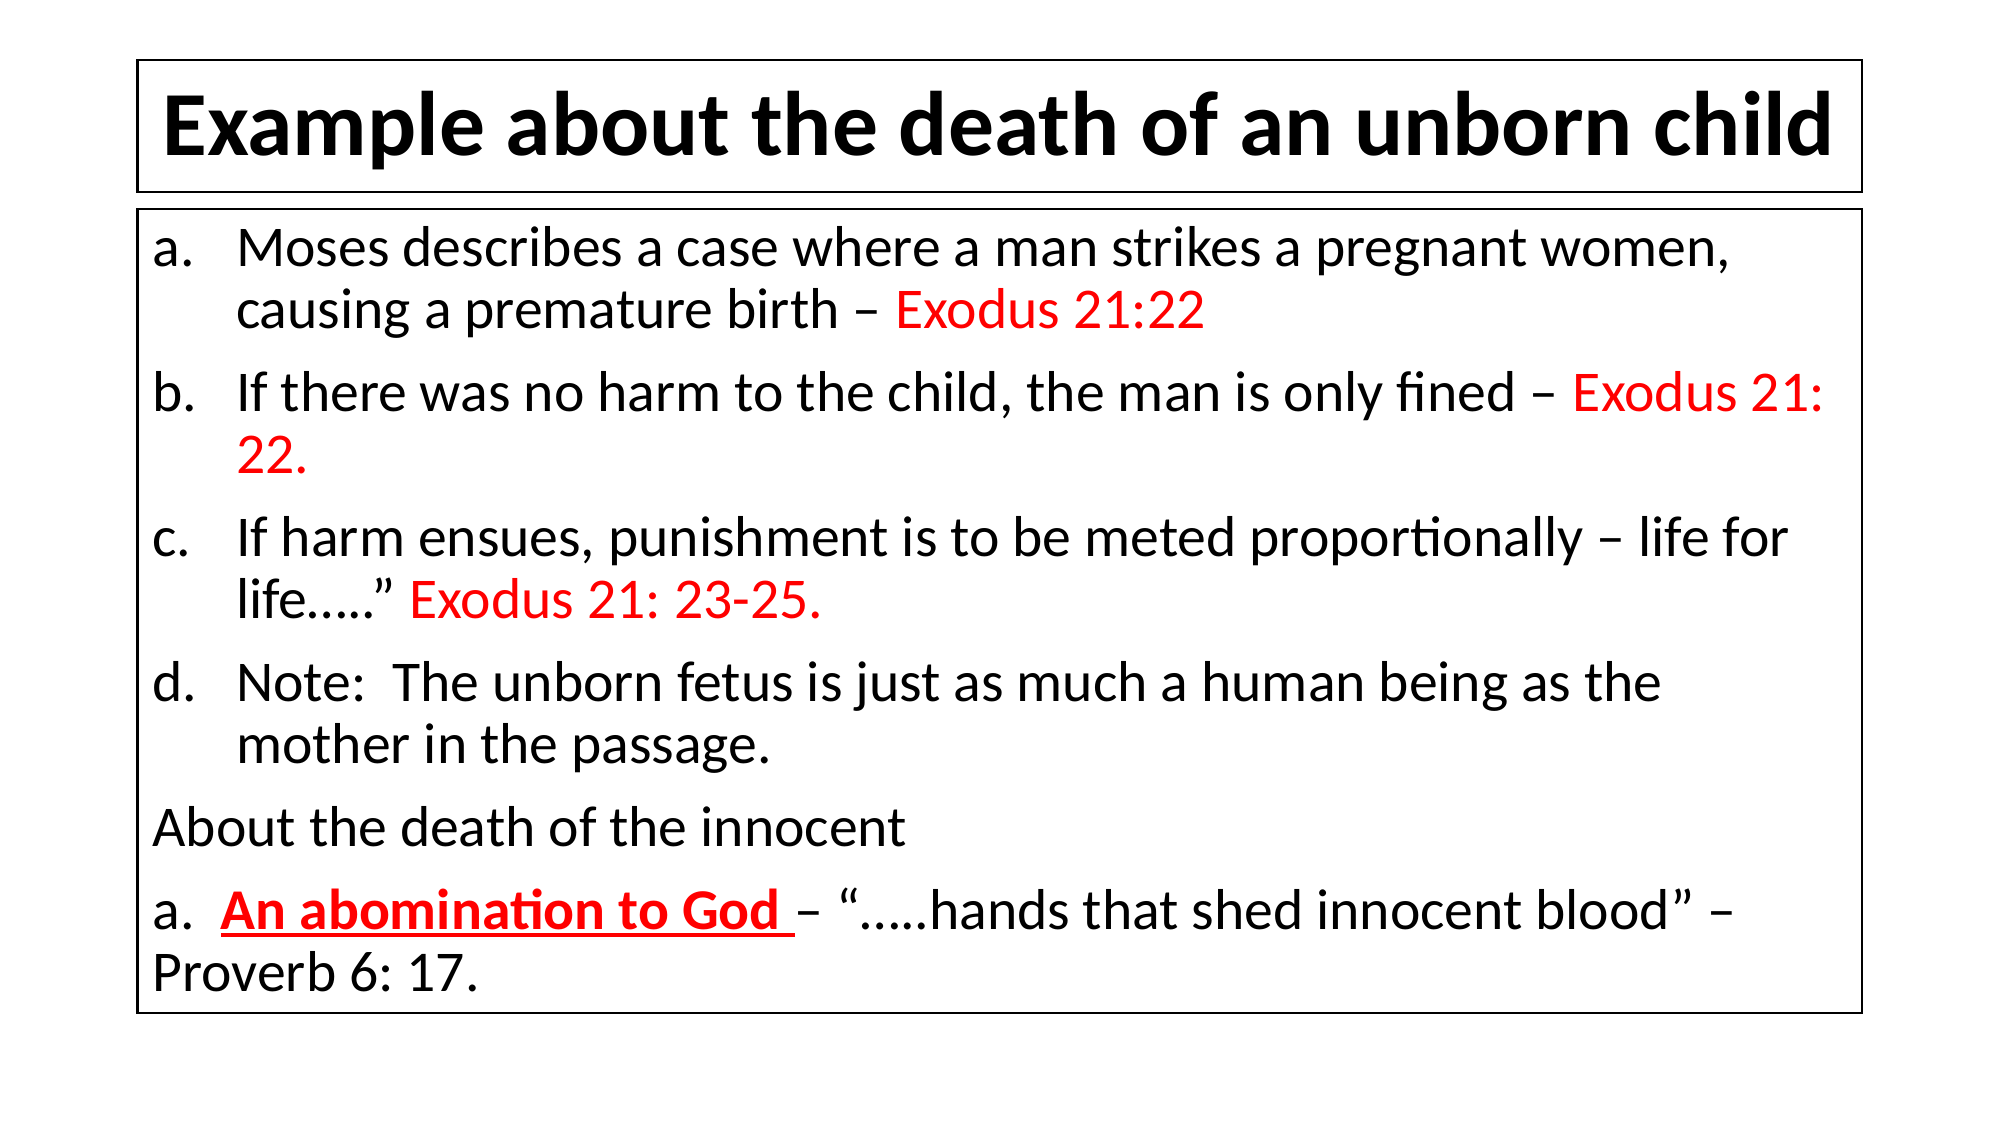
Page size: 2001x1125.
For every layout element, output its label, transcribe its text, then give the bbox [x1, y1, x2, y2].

title Example about the death of an unborn child [136, 59, 1863, 193]
list Moses describes a case where a man strikes a pregnant women, causing a premature birth – Exodus 21:22 If there was no harm to the child, the man is only fined – Exodus 21: 22. If harm ensues, punishment is to be meted proportionally – life for life…..” Exodus 21: 23-25. Note: The unborn fetus is just as much a human being as the mother in the passage. About the death of the innocent a. An abomination to God – “…..hands that shed innocent blood” – Proverb 6: 17. [136, 208, 1863, 1014]
